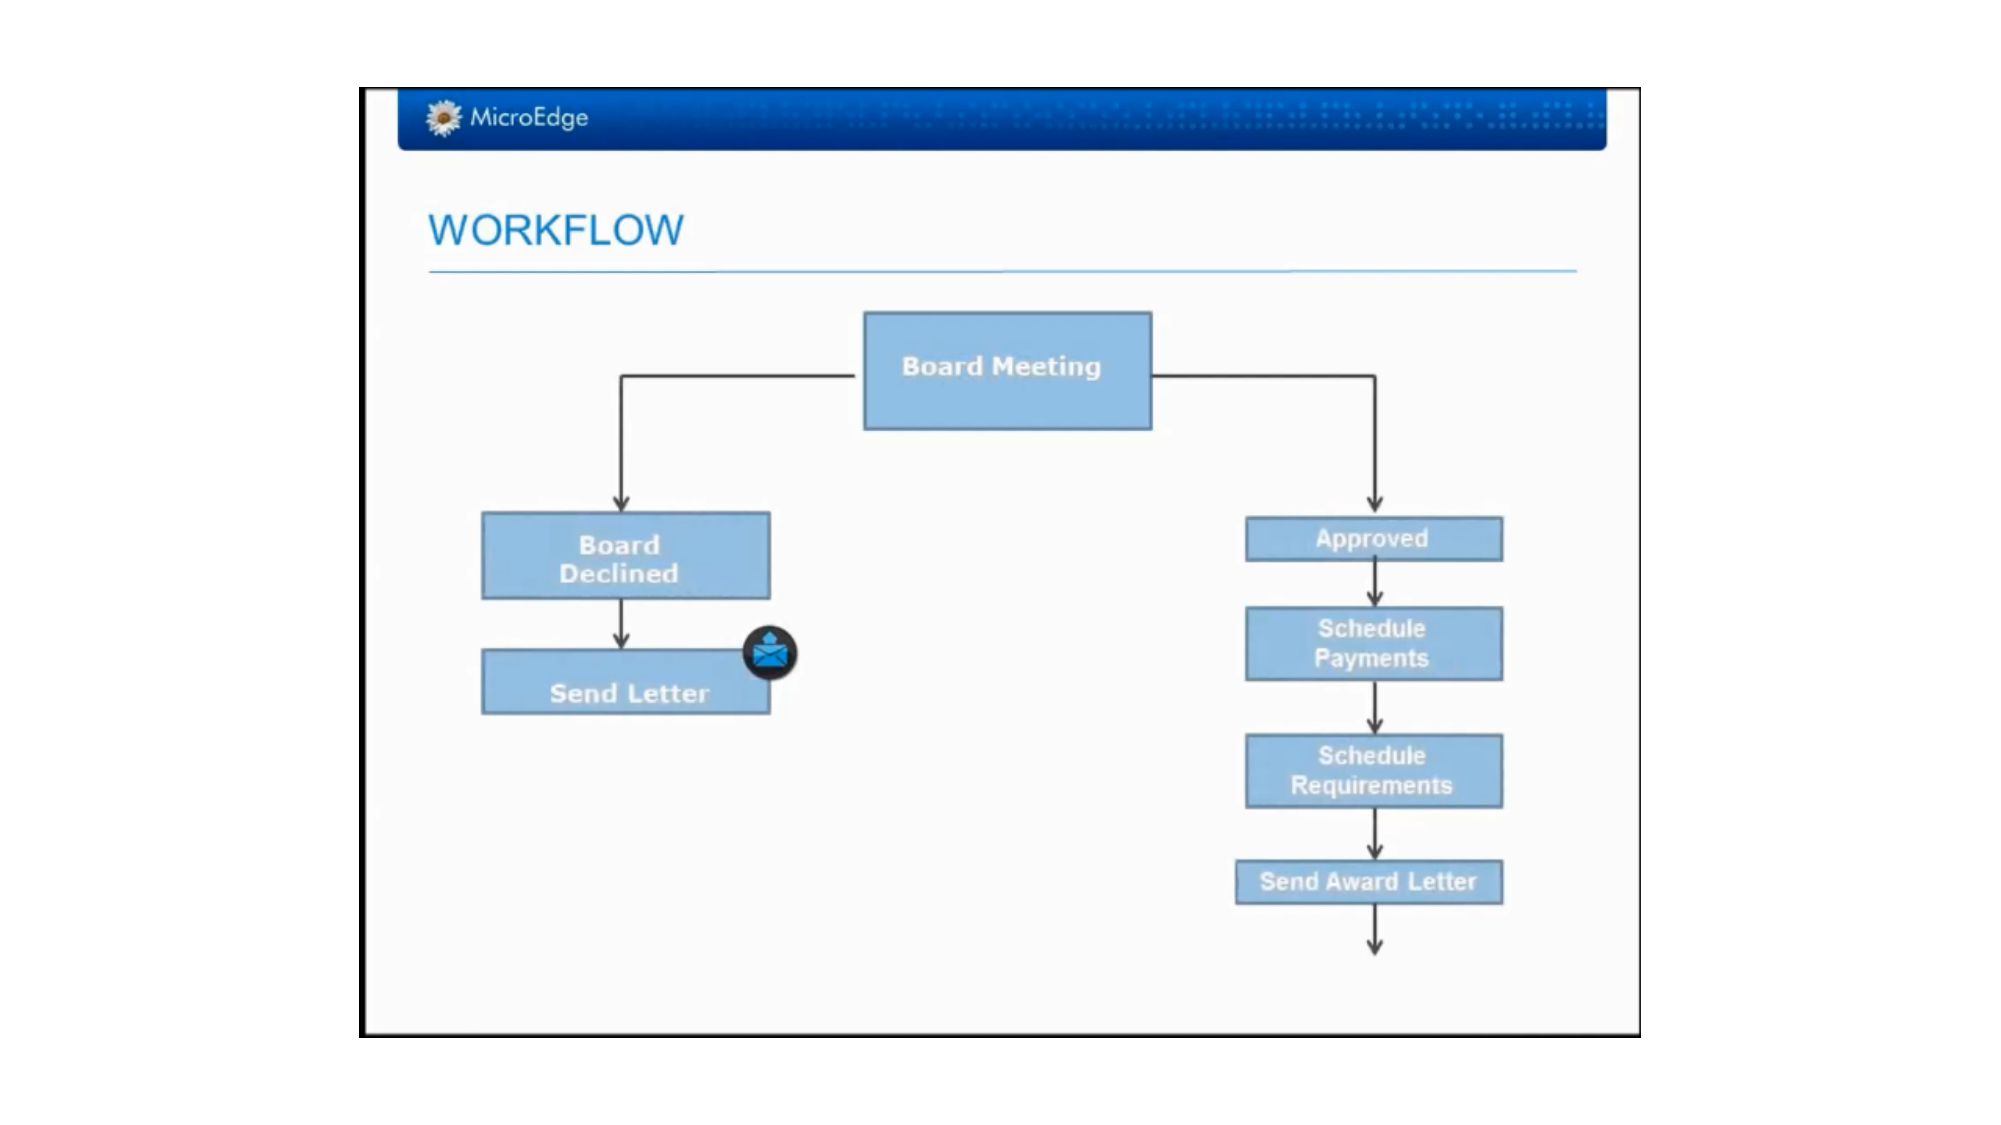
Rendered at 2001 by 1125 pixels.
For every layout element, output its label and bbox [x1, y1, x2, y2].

picture [359, 87, 1641, 1038]
